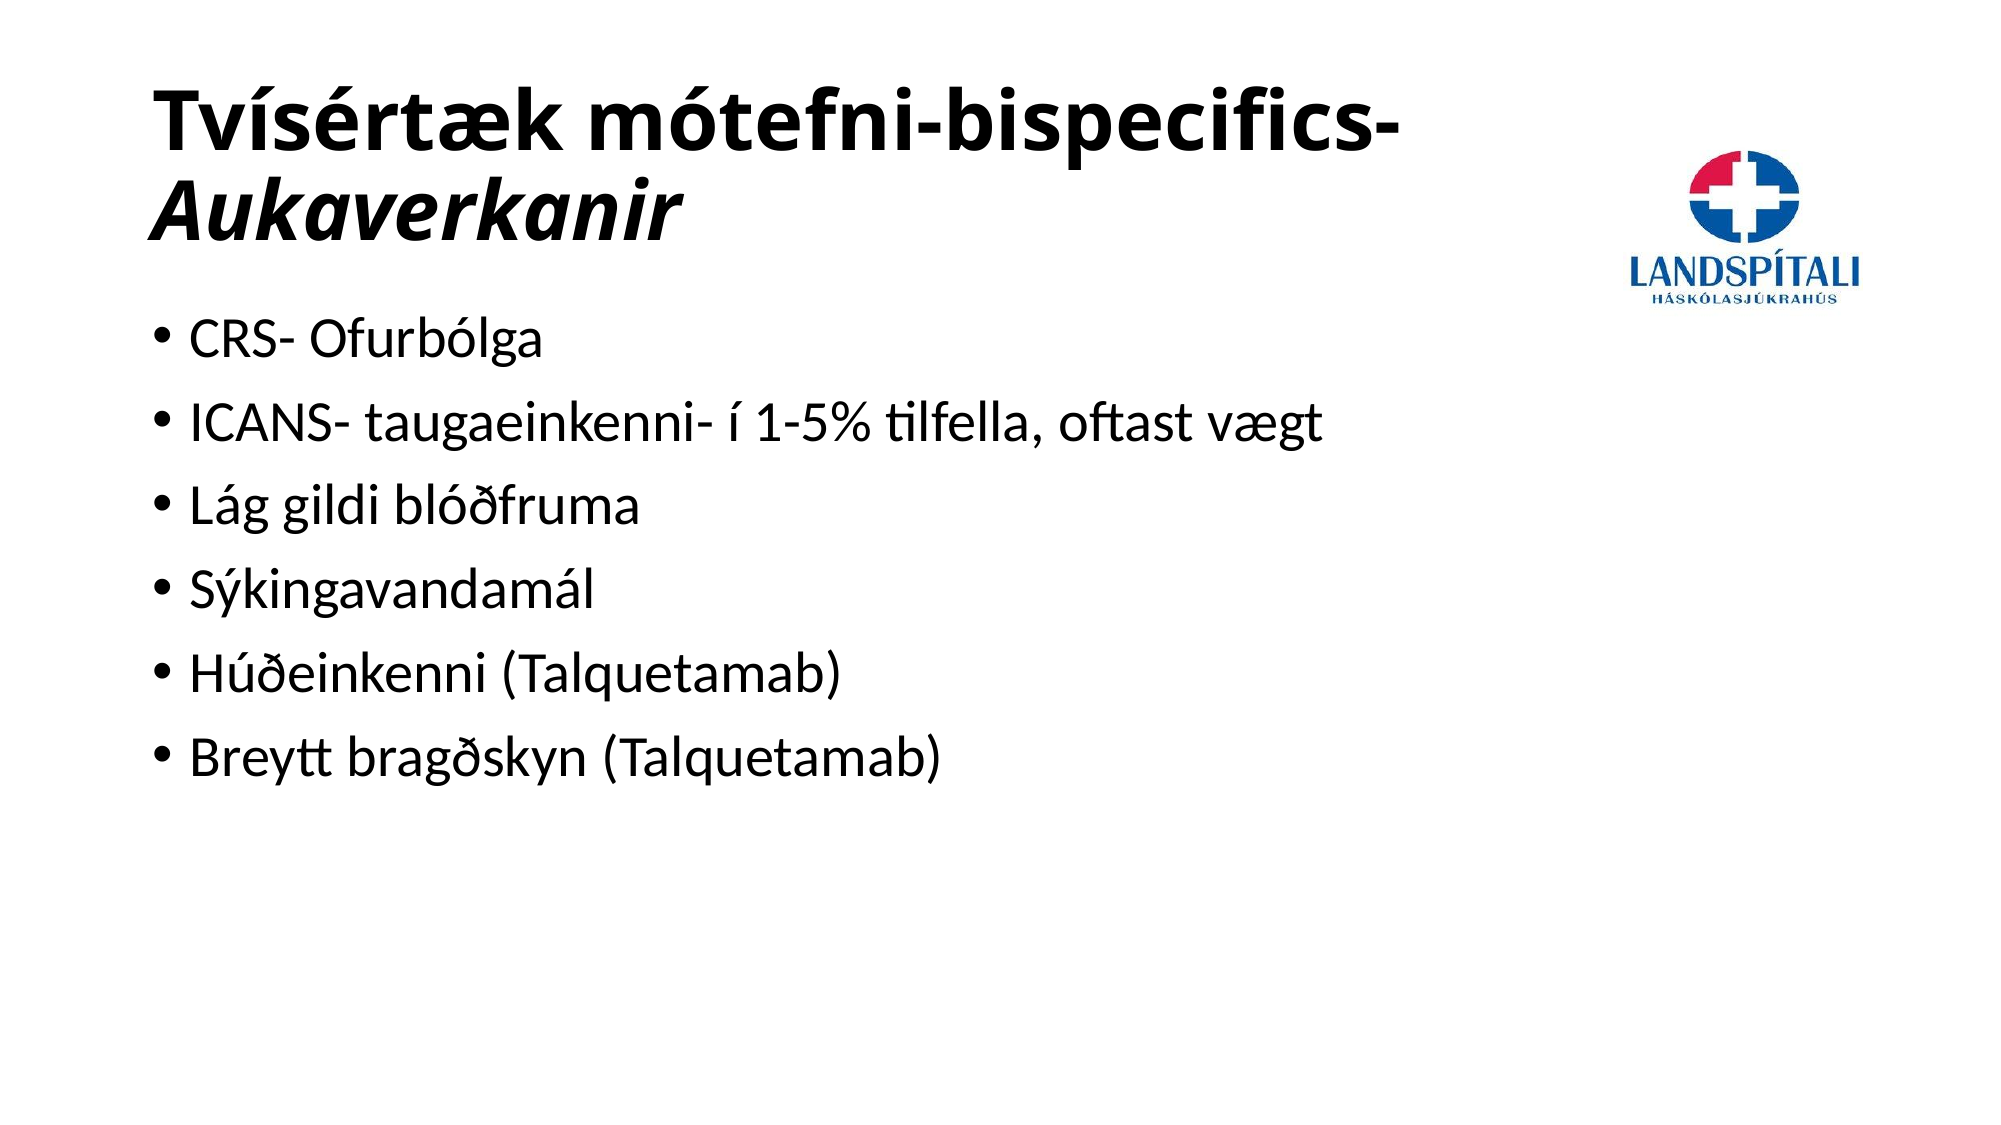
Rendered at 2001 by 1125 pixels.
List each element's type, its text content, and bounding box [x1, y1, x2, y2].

picture [1623, 111, 1863, 352]
title Tvísértæk mótefni-bispecifics- Aukaverkanir [137, 59, 1863, 278]
list CRS- Ofurbólga ICANS- taugaeinkenni- í 1-5% tilfella, oftast vægt Lág gildi blóðfruma Sýkingavandamál Húðeinkenni (Talquetamab) Breytt bragðskyn (Talquetamab) [137, 299, 1863, 1014]
